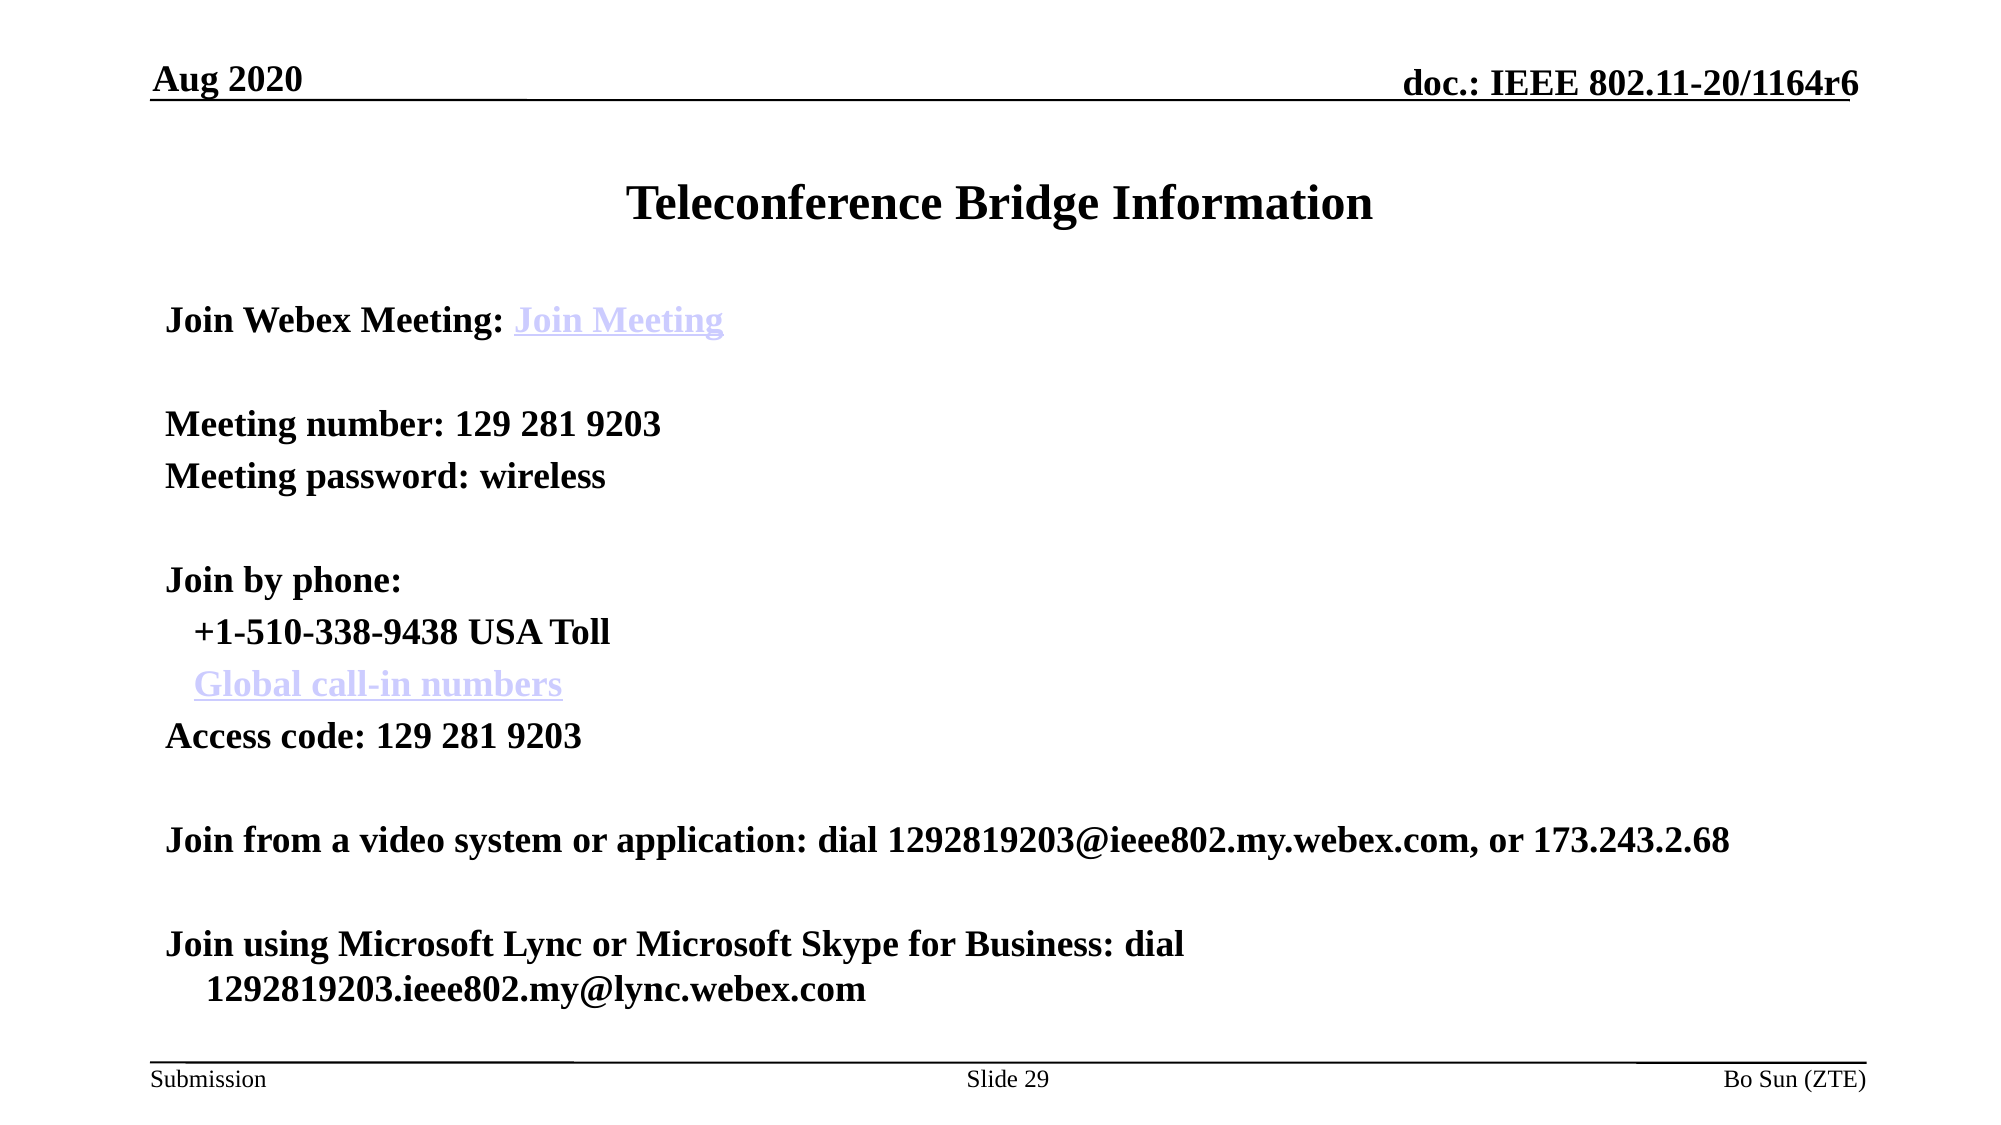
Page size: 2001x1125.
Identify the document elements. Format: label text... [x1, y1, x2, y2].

list Join Webex Meeting: Join Meeting Meeting number: 129 281 9203 Meeting password: wireless Join by phone: +1-510-338-9438 USA Toll Global call-in numbers Access code: 129 281 9203 Join from a video system or application: dial 1292819203@ieee802.my.webex.com, or 173.243.2.68 Join using Microsoft Lync or Microsoft Skype for Business: dial 1292819203.ieee802.my@lync.webex.com [149, 287, 1850, 1021]
title Teleconference Bridge Information [149, 112, 1850, 287]
slide_number Slide 29 [949, 1061, 1067, 1123]
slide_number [152, 54, 563, 100]
footer Bo Sun (ZTE) [1169, 1061, 1867, 1093]
